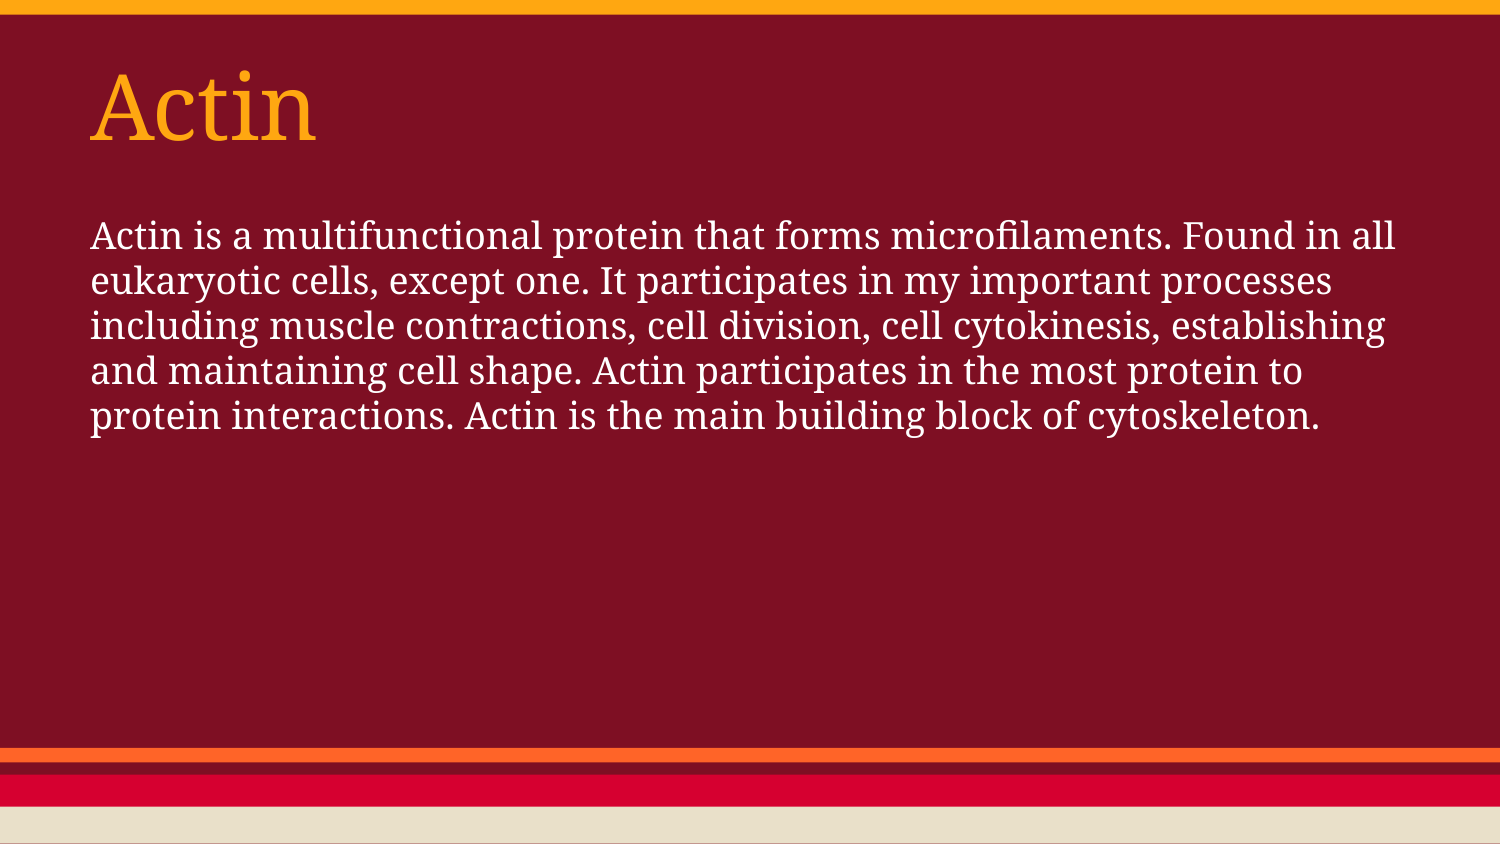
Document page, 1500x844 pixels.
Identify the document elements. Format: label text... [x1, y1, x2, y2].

title Actin [75, 33, 1425, 175]
list Actin is a multifunctional protein that forms microfilaments. Found in all eukaryotic cells, except one. It participates in my important processes including muscle contractions, cell division, cell cytokinesis, establishing and maintaining cell shape. Actin participates in the most protein to protein interactions. Actin is the main building block of cytoskeleton. [75, 196, 1425, 733]
